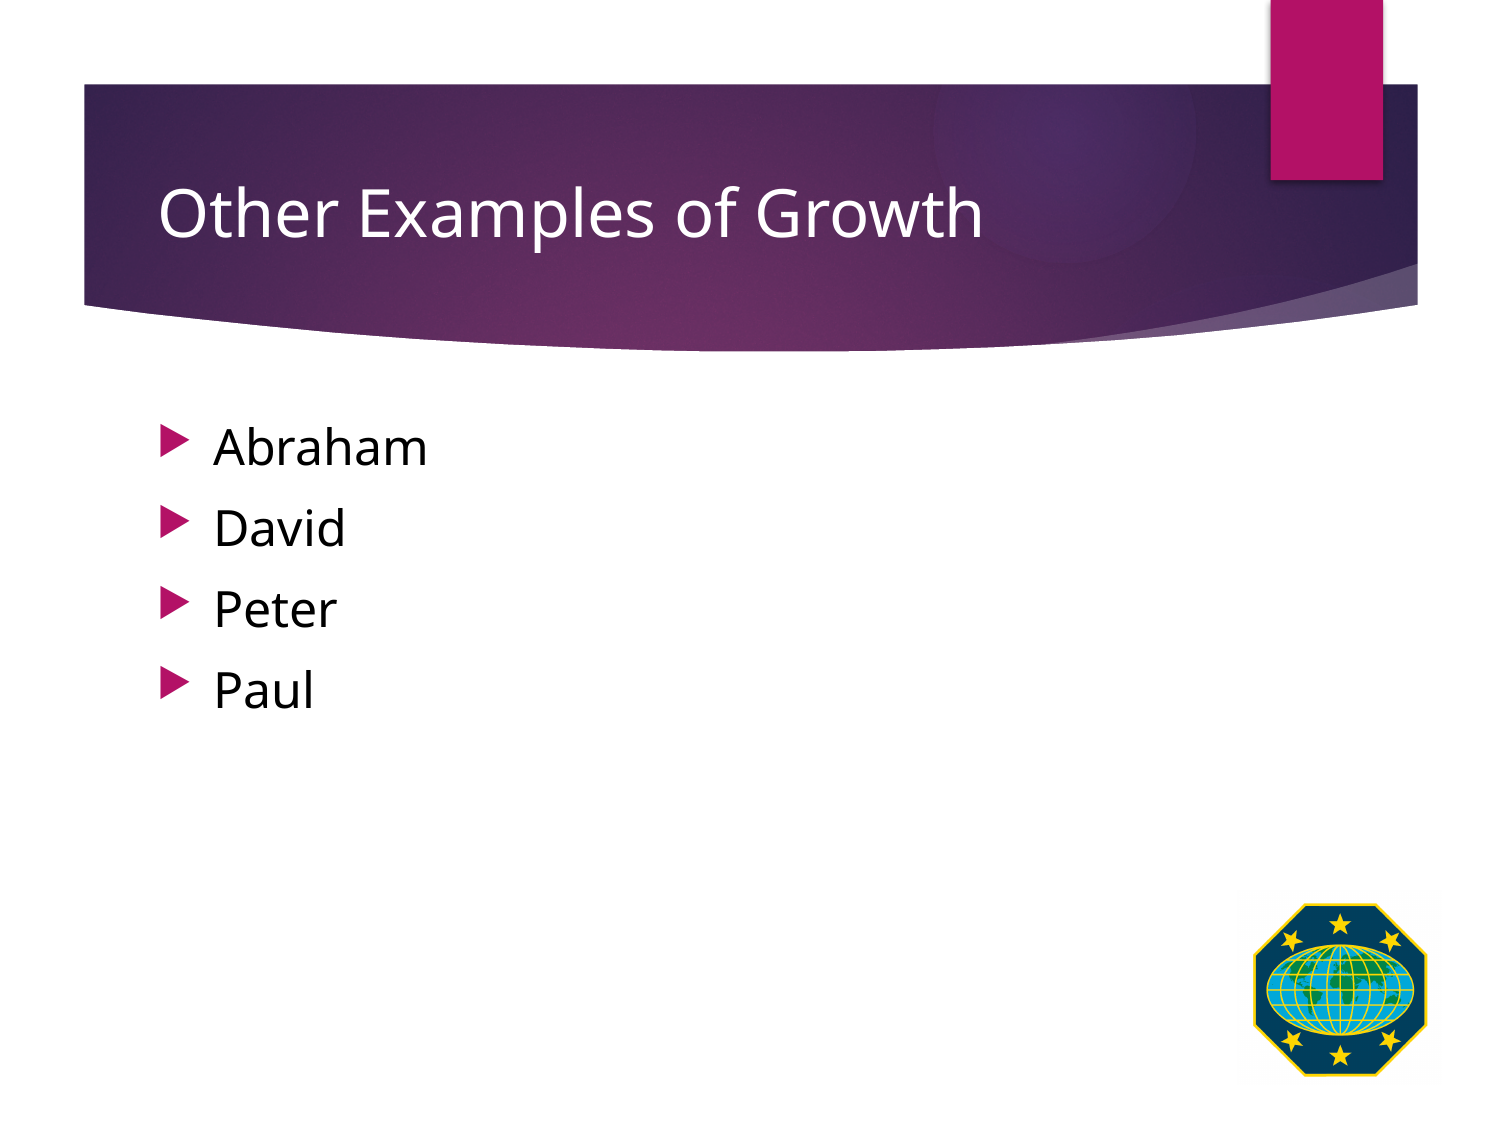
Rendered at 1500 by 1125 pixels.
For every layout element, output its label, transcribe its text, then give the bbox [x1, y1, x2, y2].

picture [1237, 890, 1442, 1085]
list Abraham David Peter Paul [141, 408, 1183, 988]
title Other Examples of Growth [142, 152, 1183, 269]
